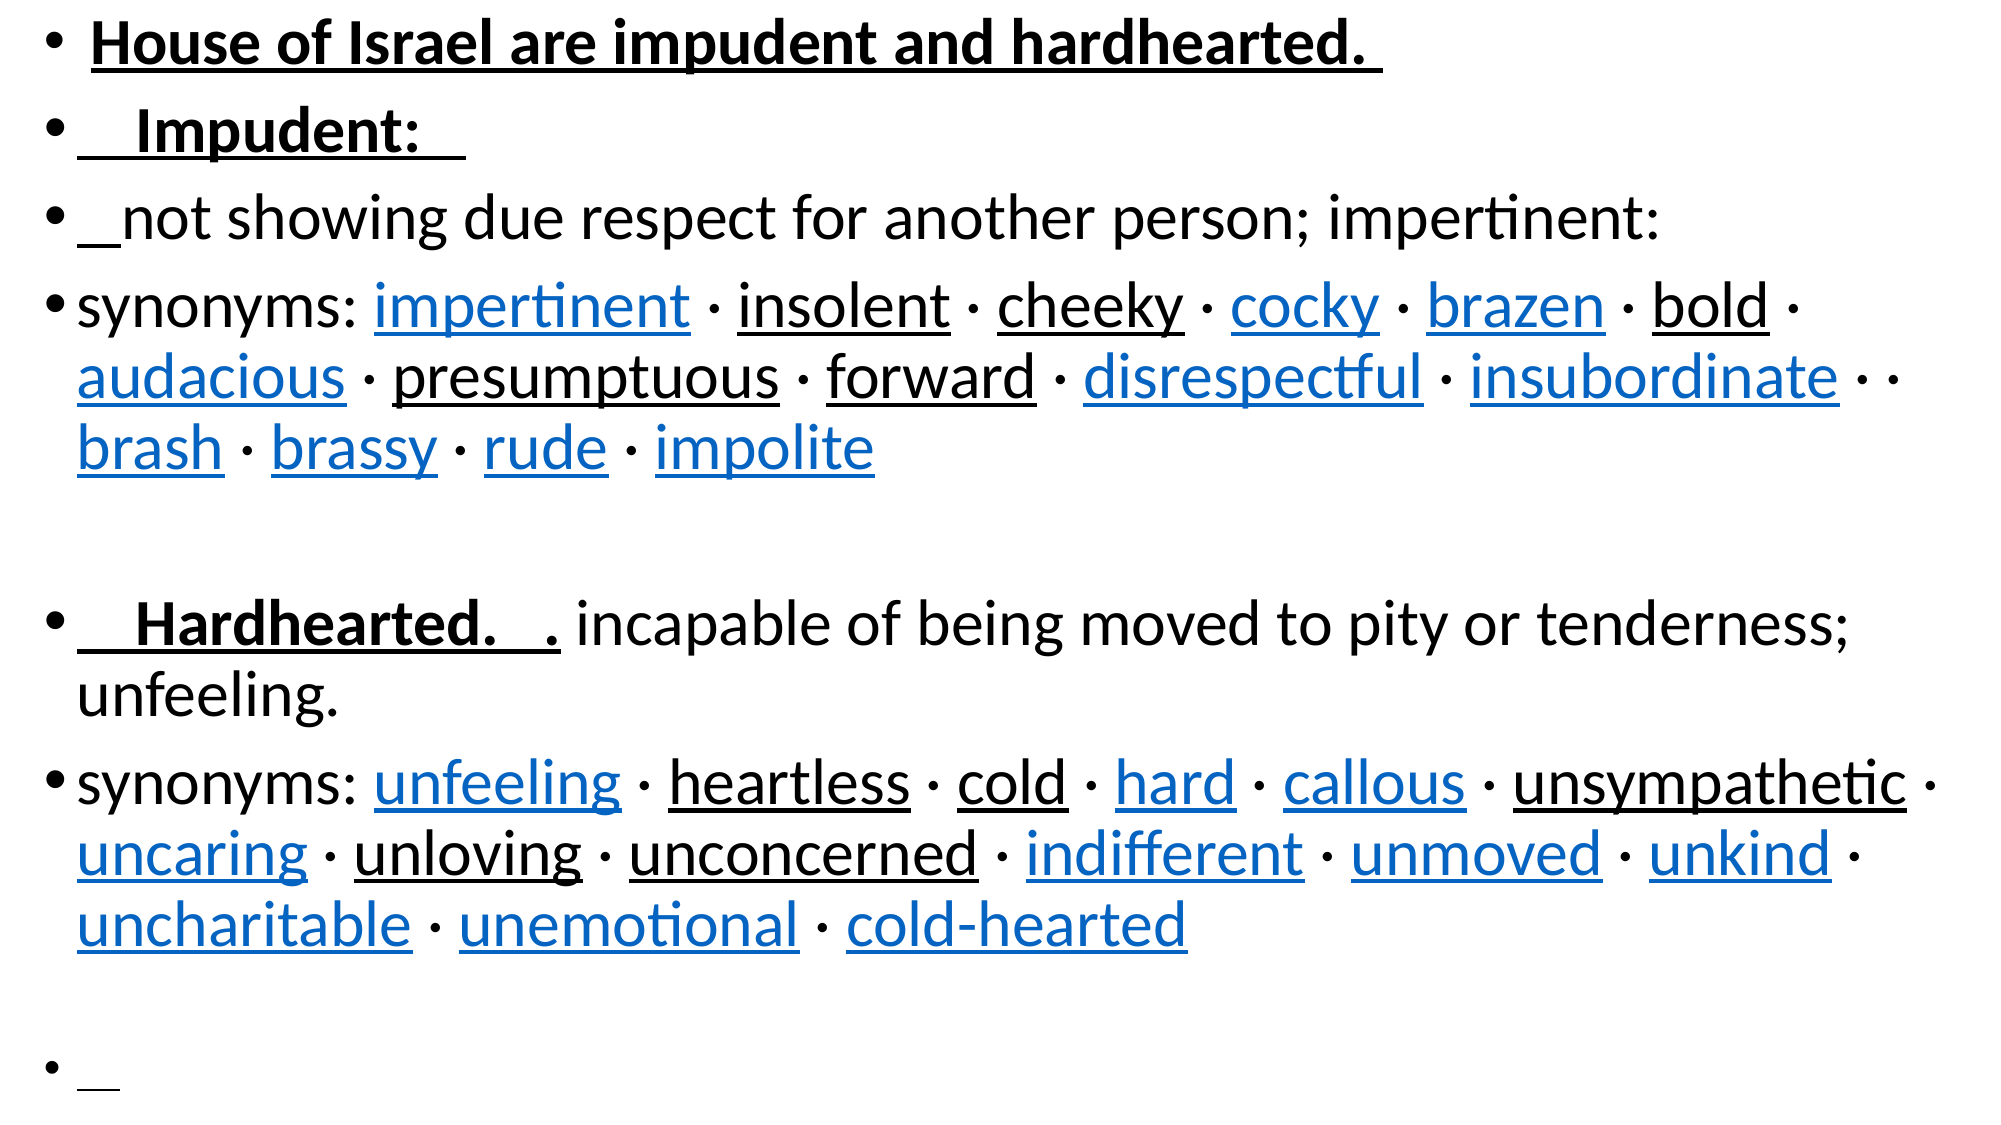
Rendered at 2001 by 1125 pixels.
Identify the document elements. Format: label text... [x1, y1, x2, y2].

list House of Israel are impudent and hardhearted. Impudent: not showing due respect for another person; impertinent: synonyms: impertinent · insolent · cheeky · cocky · brazen · bold · audacious · presumptuous · forward · disrespectful · insubordinate · · brash · brassy · rude · impolite Hardhearted. . incapable of being moved to pity or tenderness; unfeeling. synonyms: unfeeling · heartless · cold · hard · callous · unsympathetic · uncaring · unloving · unconcerned · indifferent · unmoved · unkind · uncharitable · unemotional · cold-hearted [28, 0, 1979, 1108]
